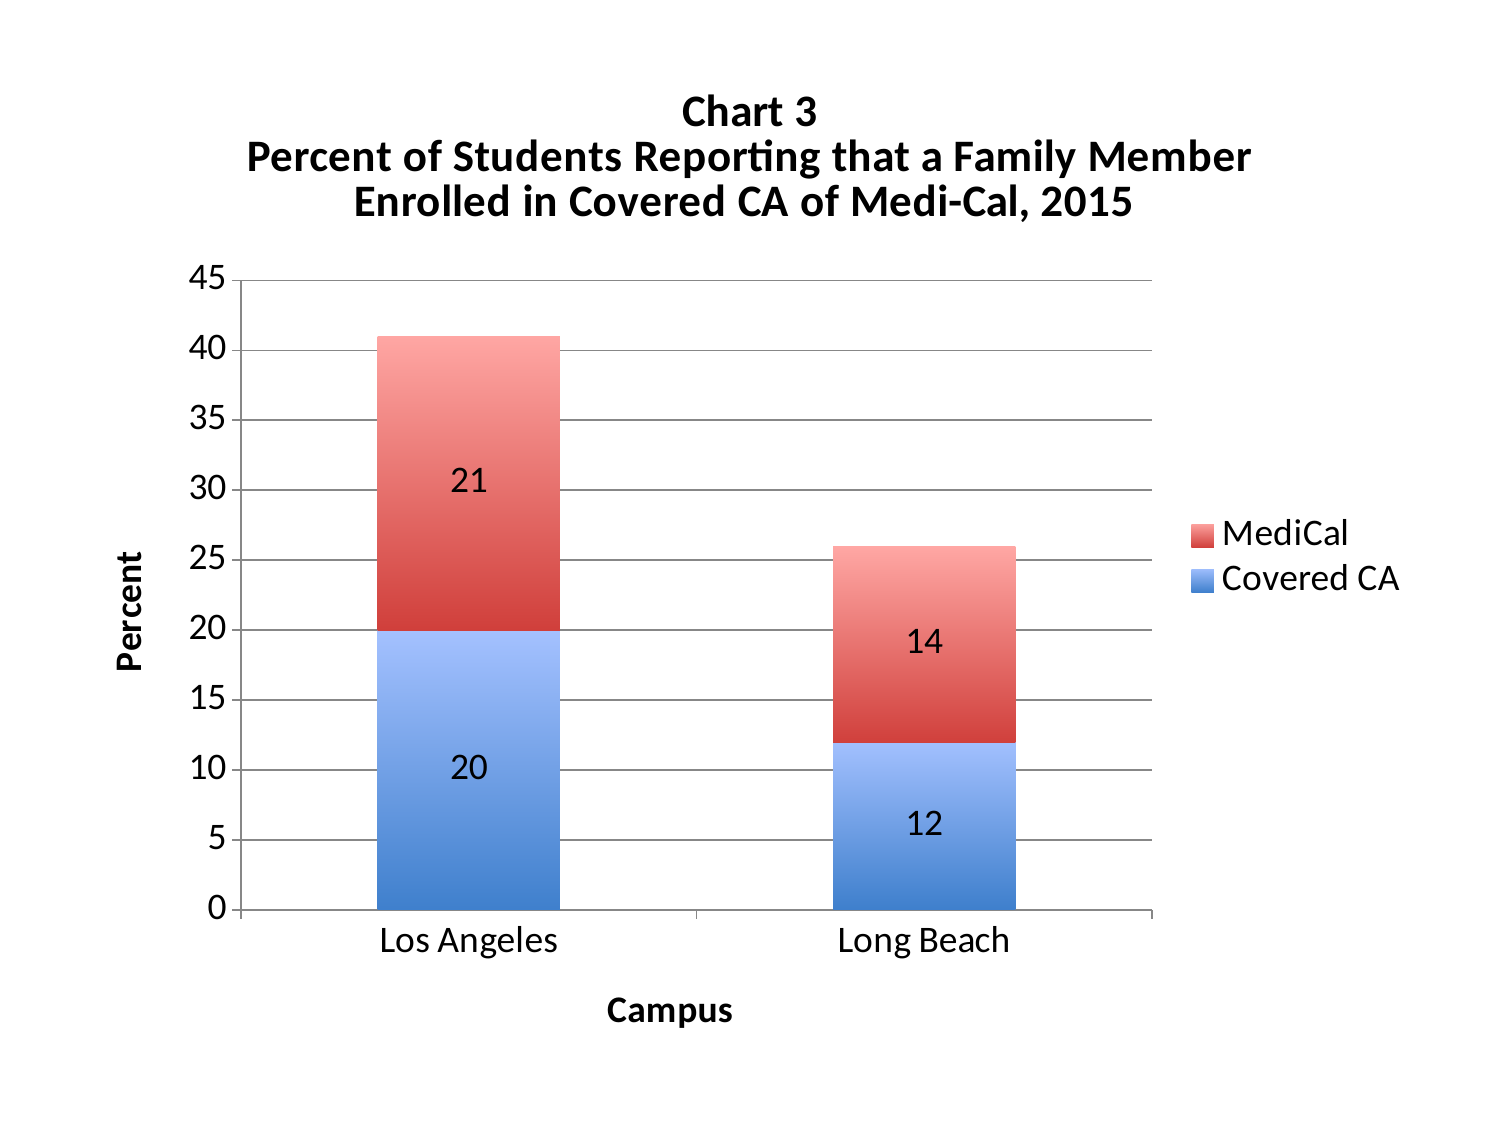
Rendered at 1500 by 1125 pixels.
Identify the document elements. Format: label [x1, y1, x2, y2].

chart [74, 49, 1426, 1068]
